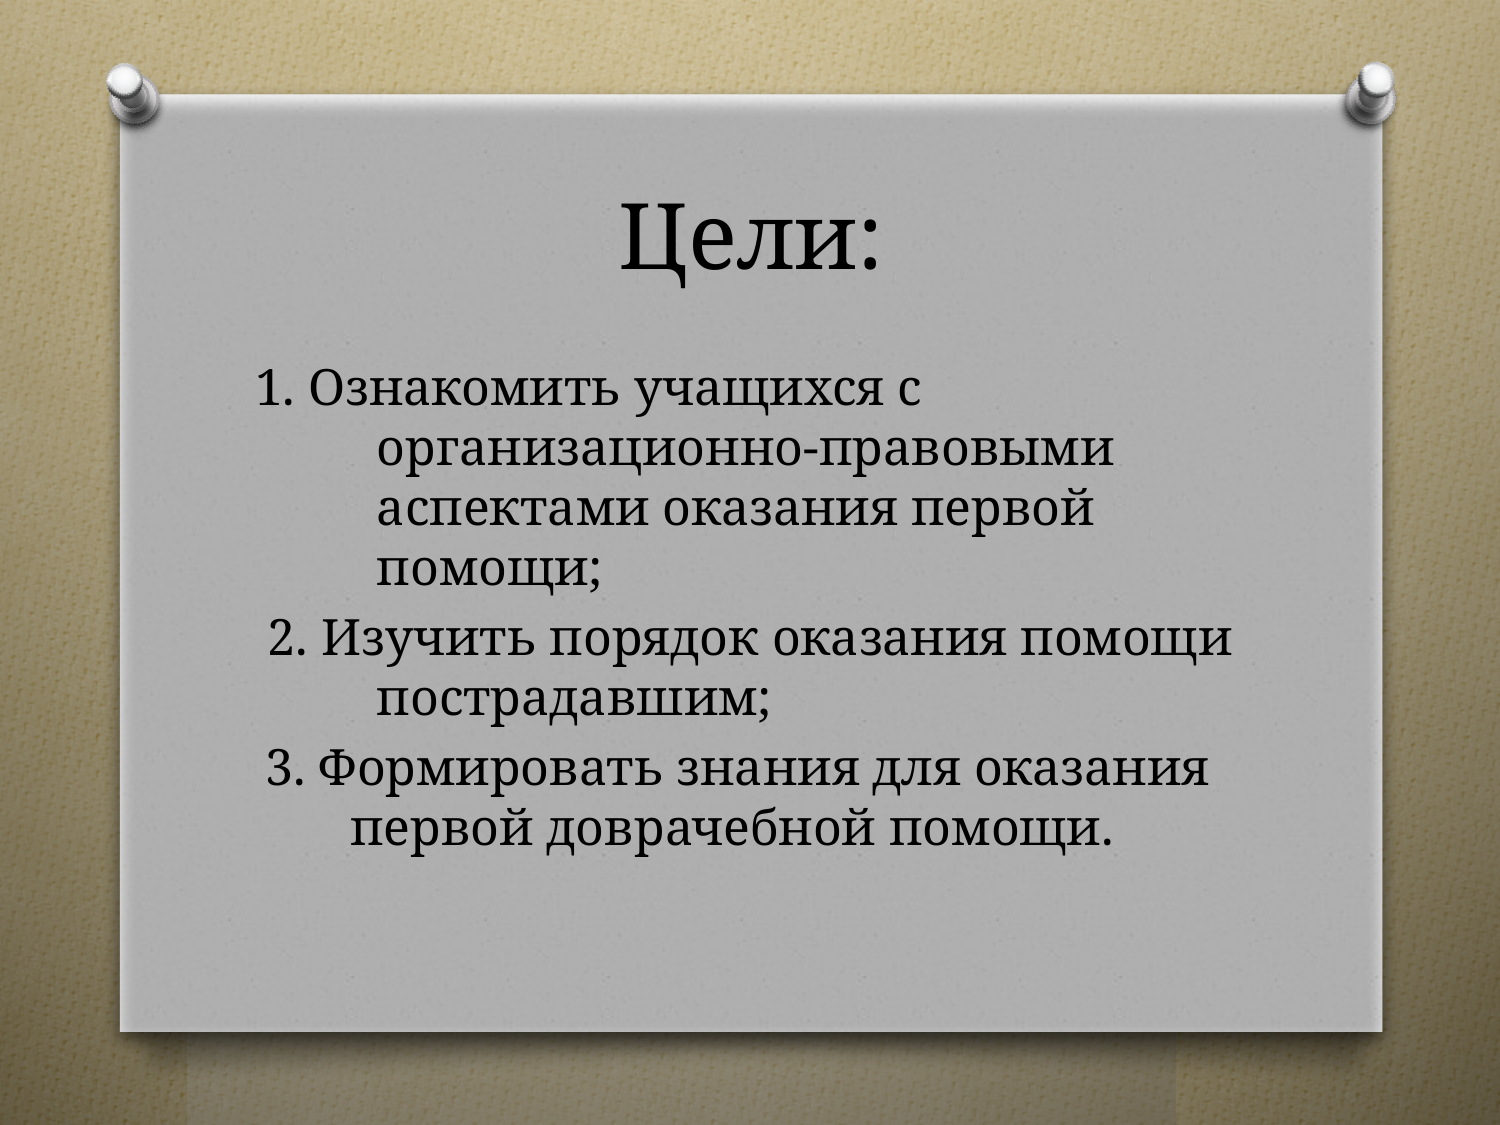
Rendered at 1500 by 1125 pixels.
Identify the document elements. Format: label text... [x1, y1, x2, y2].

title Цели: [179, 134, 1323, 332]
picture [1317, 35, 1439, 156]
picture [75, 29, 198, 153]
list 1. Ознакомить учащихся с организационно-правовыми аспектами оказания первой помощи; 2. Изучить порядок оказания помощи пострадавшим; 3. Формировать знания для оказания первой доврачебной помощи. [240, 347, 1257, 939]
